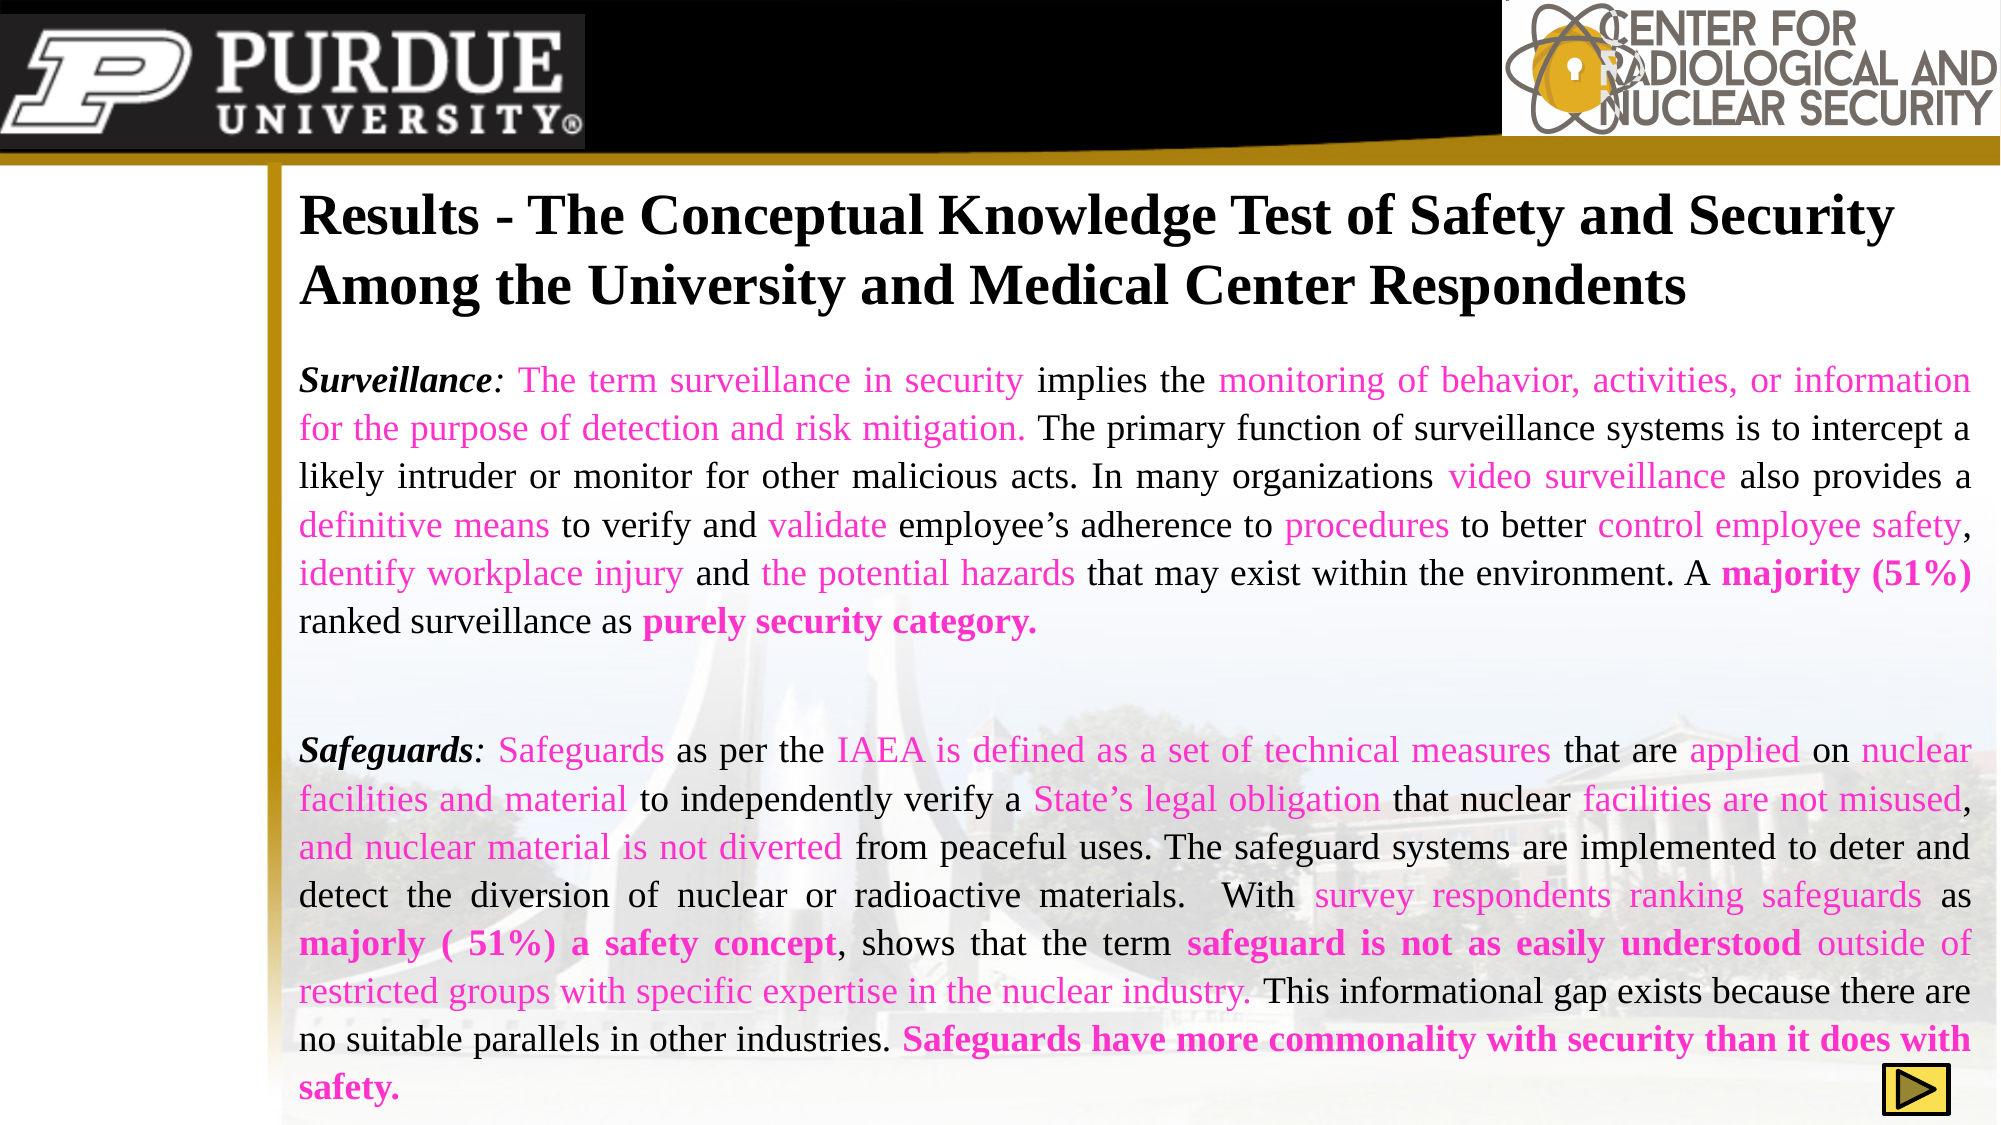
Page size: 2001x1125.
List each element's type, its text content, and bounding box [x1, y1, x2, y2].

picture [0, 0, 2001, 1125]
text_box Surveillance: The term surveillance in security implies the monitoring of behavior, activities, or information for the purpose of detection and risk mitigation. The primary function of surveillance systems is to intercept a likely intruder or monitor for other malicious acts. In many organizations video surveillance also provides a definitive means to verify and validate employee’s adherence to procedures to better control employee safety, identify workplace injury and the potential hazards that may exist within the environment. A majority (51%) ranked surveillance as purely security category. Safeguards: Safeguards as per the IAEA is defined as a set of technical measures that are applied on nuclear facilities and material to independently verify a State’s legal obligation that nuclear facilities are not misused, and nuclear material is not diverted from peaceful uses. The safeguard systems are implemented to deter and detect the diversion of nuclear or radioactive materials. With survey respondents ranking safeguards as majorly ( 51%) a safety concept, shows that the term safeguard is not as easily understood outside of restricted groups with specific expertise in the nuclear industry. This informational gap exists because there are no suitable parallels in other industries. Safeguards have more commonality with security than it does with safety. [284, 344, 1987, 1125]
title Results - The Conceptual Knowledge Test of Safety and Security Among the University and Medical Center Respondents [284, 168, 2000, 328]
text_box [1884, 1064, 1949, 1114]
